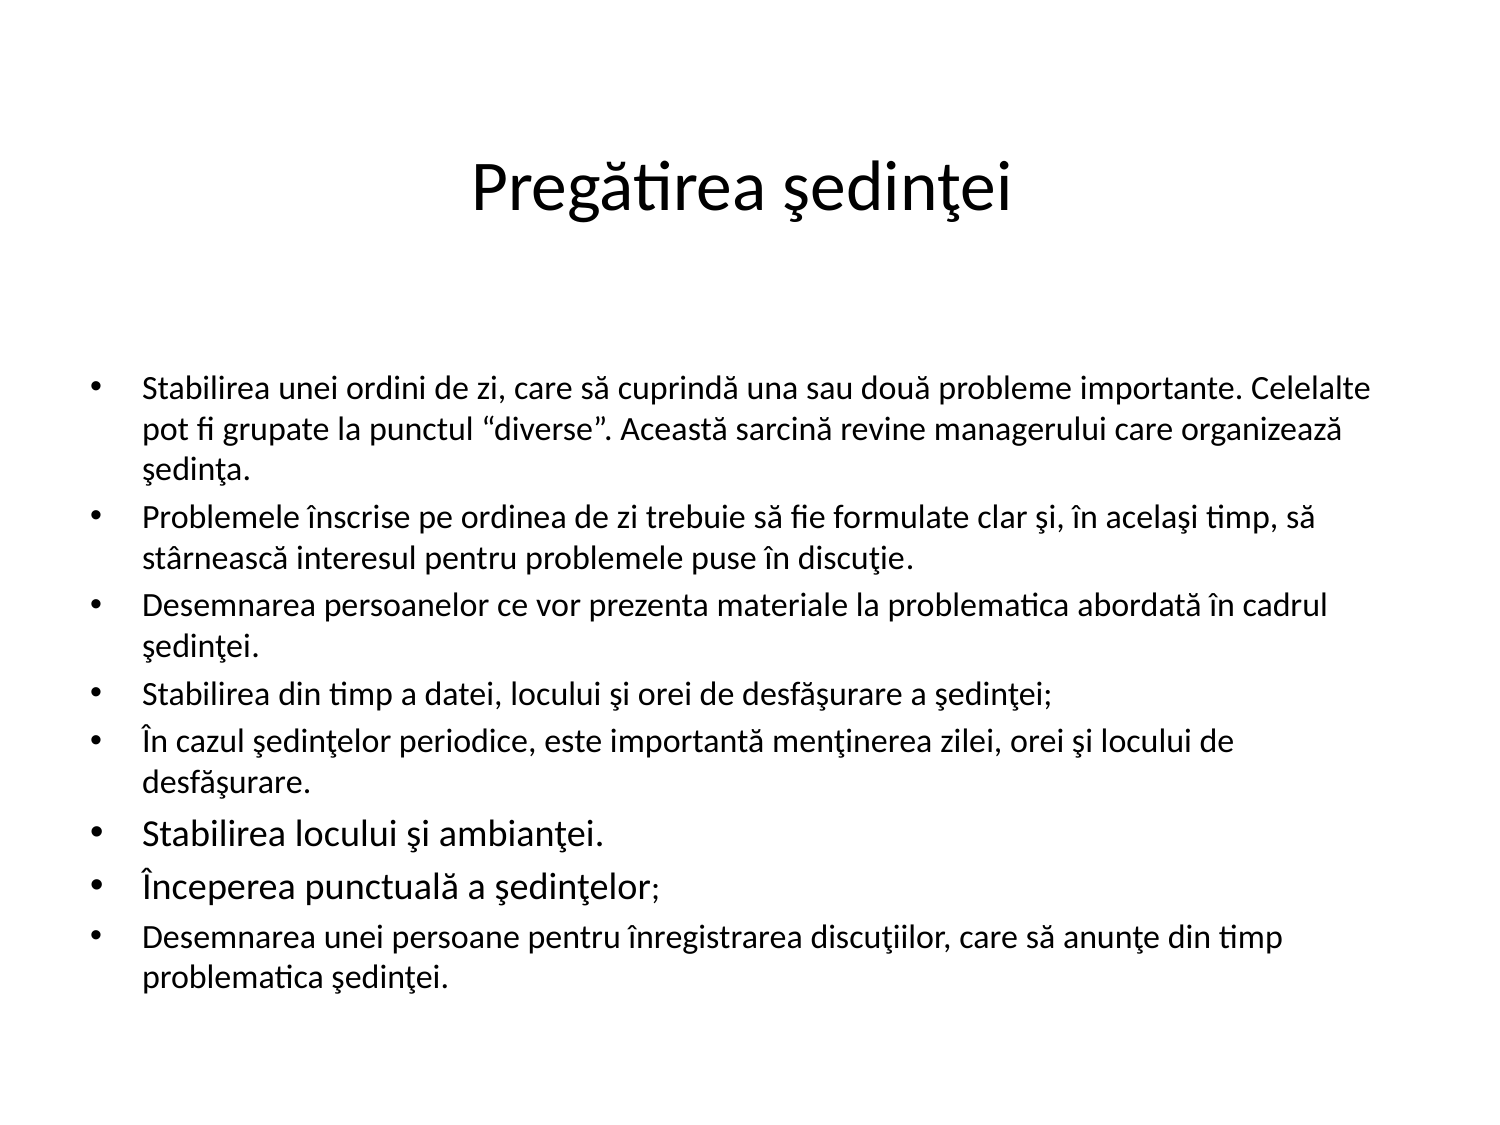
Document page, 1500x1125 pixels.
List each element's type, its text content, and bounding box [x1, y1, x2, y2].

title Pregătirea şedinţei [75, 45, 1425, 233]
list Stabilirea unei ordini de zi, care să cuprindă una sau două probleme importante. Celelalte pot fi grupate la punctul “diverse”. Această sarcină revine managerului care organizează şedinţa. Problemele înscrise pe ordinea de zi trebuie să fie formulate clar şi, în acelaşi timp, să stârnească interesul pentru problemele puse în discuţie. Desemnarea persoanelor ce vor prezenta materiale la problematica abordată în cadrul şedinţei. Stabilirea din timp a datei, locului şi orei de desfăşurare a şedinţei; În cazul şedinţelor periodice, este importantă menţinerea zilei, orei şi locului de desfăşurare. Stabilirea locului şi ambianţei. Începerea punctuală a şedinţelor; Desemnarea unei persoane pentru înregistrarea discuţiilor, care să anunţe din timp problematica şedinţei. [75, 262, 1425, 1005]
